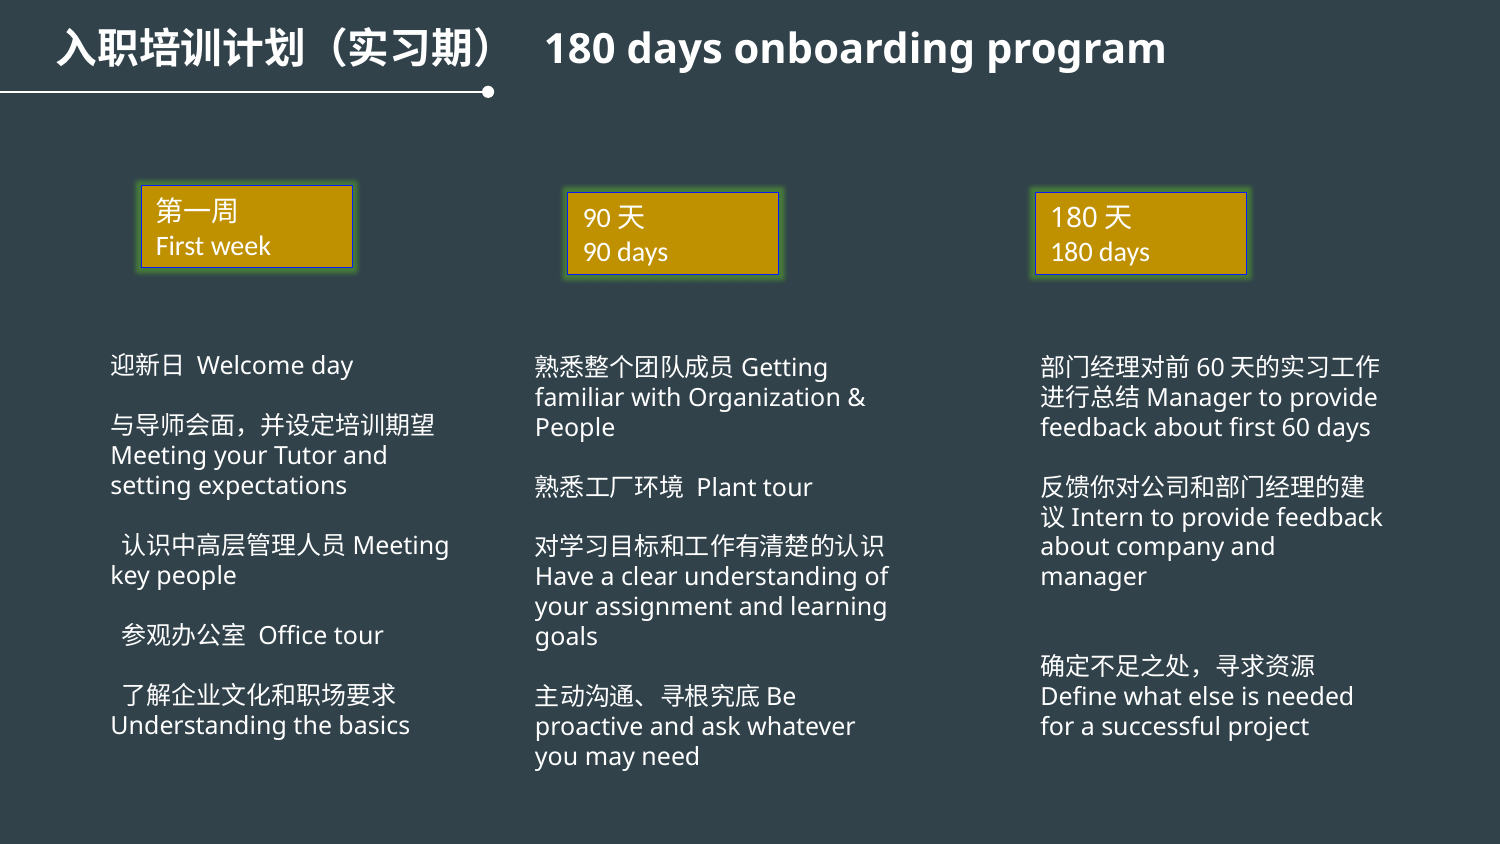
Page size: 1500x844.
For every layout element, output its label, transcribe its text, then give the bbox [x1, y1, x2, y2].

text_box 入职培训计划（实习期） 180 days onboarding program [40, 14, 1294, 80]
text_box 第一周 First week [141, 185, 353, 268]
text_box 迎新日 Welcome day 与导师会面，并设定培训期望 Meeting your Tutor and setting expectations 认识中高层管理人员Meeting key people 参观办公室 Office tour 了解企业文化和职场要求Understanding the basics [95, 312, 467, 747]
text_box 部门经理对前60天的实习工作进行总结Manager to provide feedback about first 60 days 反馈你对公司和部门经理的建议Intern to provide feedback about company and manager 确定不足之处，寻求资源Define what else is needed for a successful project [1025, 343, 1401, 748]
text_box 90天 90 days [567, 192, 779, 275]
text_box 熟悉整个团队成员Getting familiar with Organization & People 熟悉工厂环境 Plant tour 对学习目标和工作有清楚的认识Have a clear understanding of your assignment and learning goals 主动沟通、寻根究底Be proactive and ask whatever you may need [520, 343, 910, 778]
text_box 180天 180 days [1035, 192, 1247, 275]
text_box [0, 86, 494, 97]
